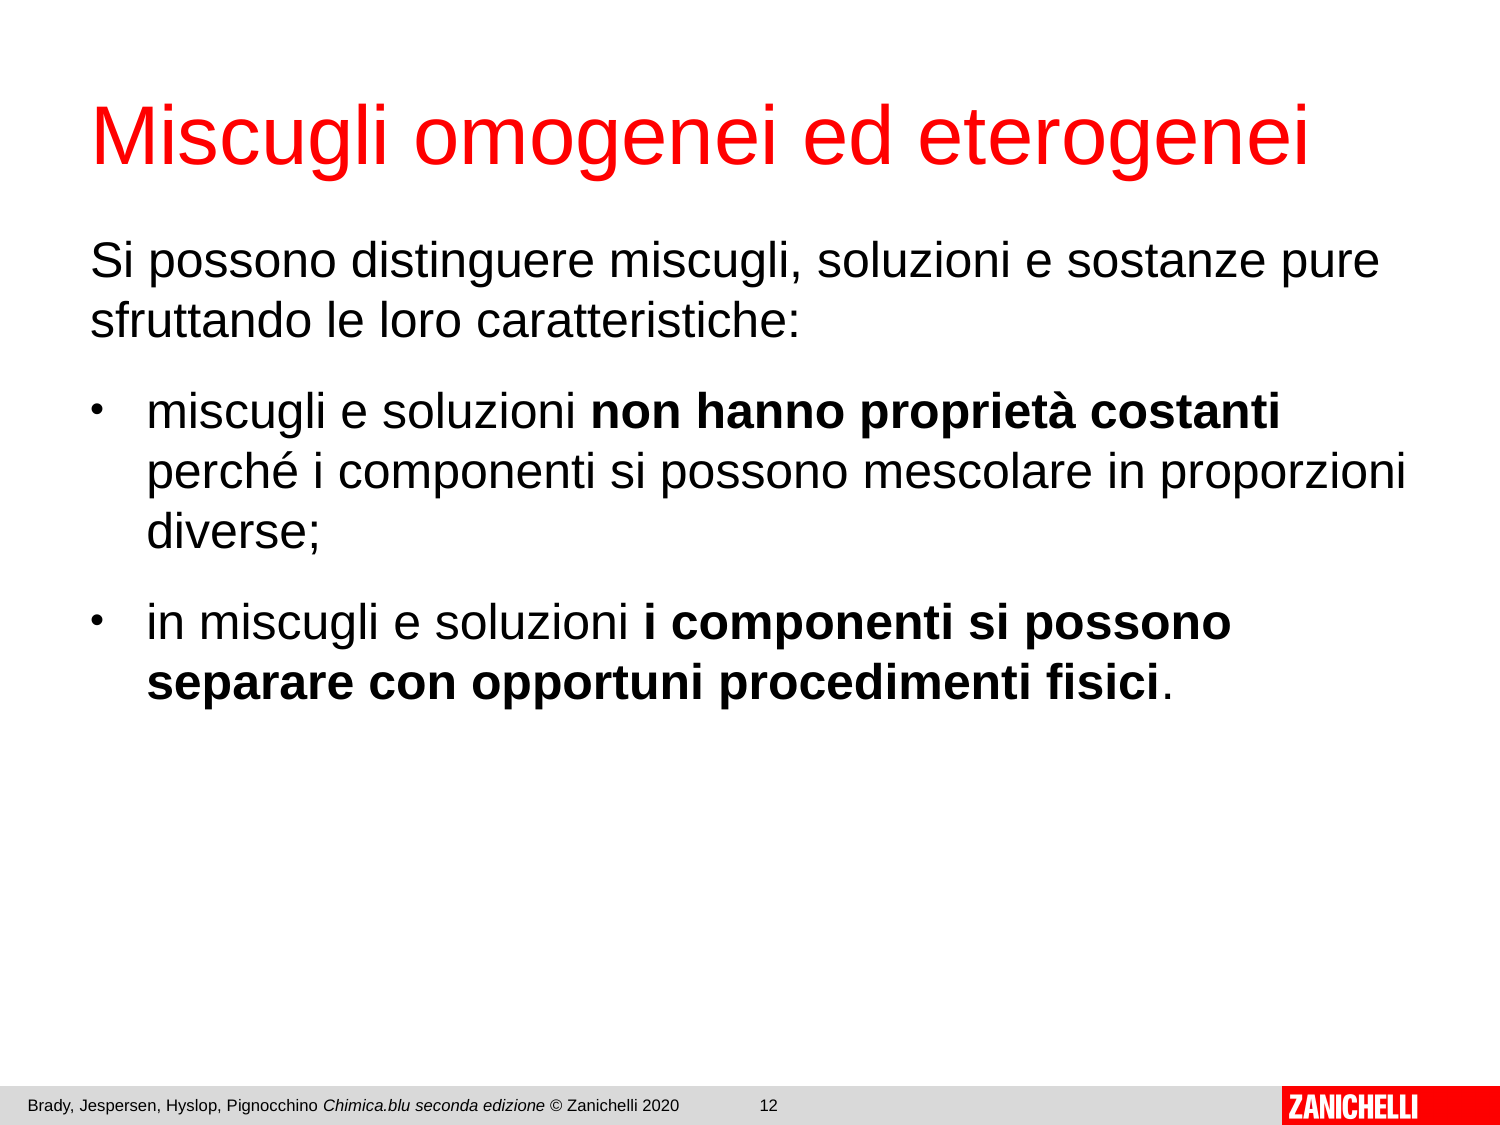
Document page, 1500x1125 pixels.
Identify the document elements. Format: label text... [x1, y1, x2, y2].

footer Brady, Jespersen, Hyslop, Pignocchino Chimica.blu seconda edizione © Zanichelli 2020 [12, 1086, 857, 1125]
list Si possono distinguere miscugli, soluzioni e sostanze pure sfruttando le loro caratteristiche: miscugli e soluzioni non hanno proprietà costanti perché i componenti si possono mescolare in proporzioni diverse; in miscugli e soluzioni i componenti si possono separare con opportuni procedimenti fisici. [75, 219, 1424, 895]
picture [1282, 1086, 1500, 1125]
title Miscugli omogenei ed eterogenei [75, 62, 1424, 213]
